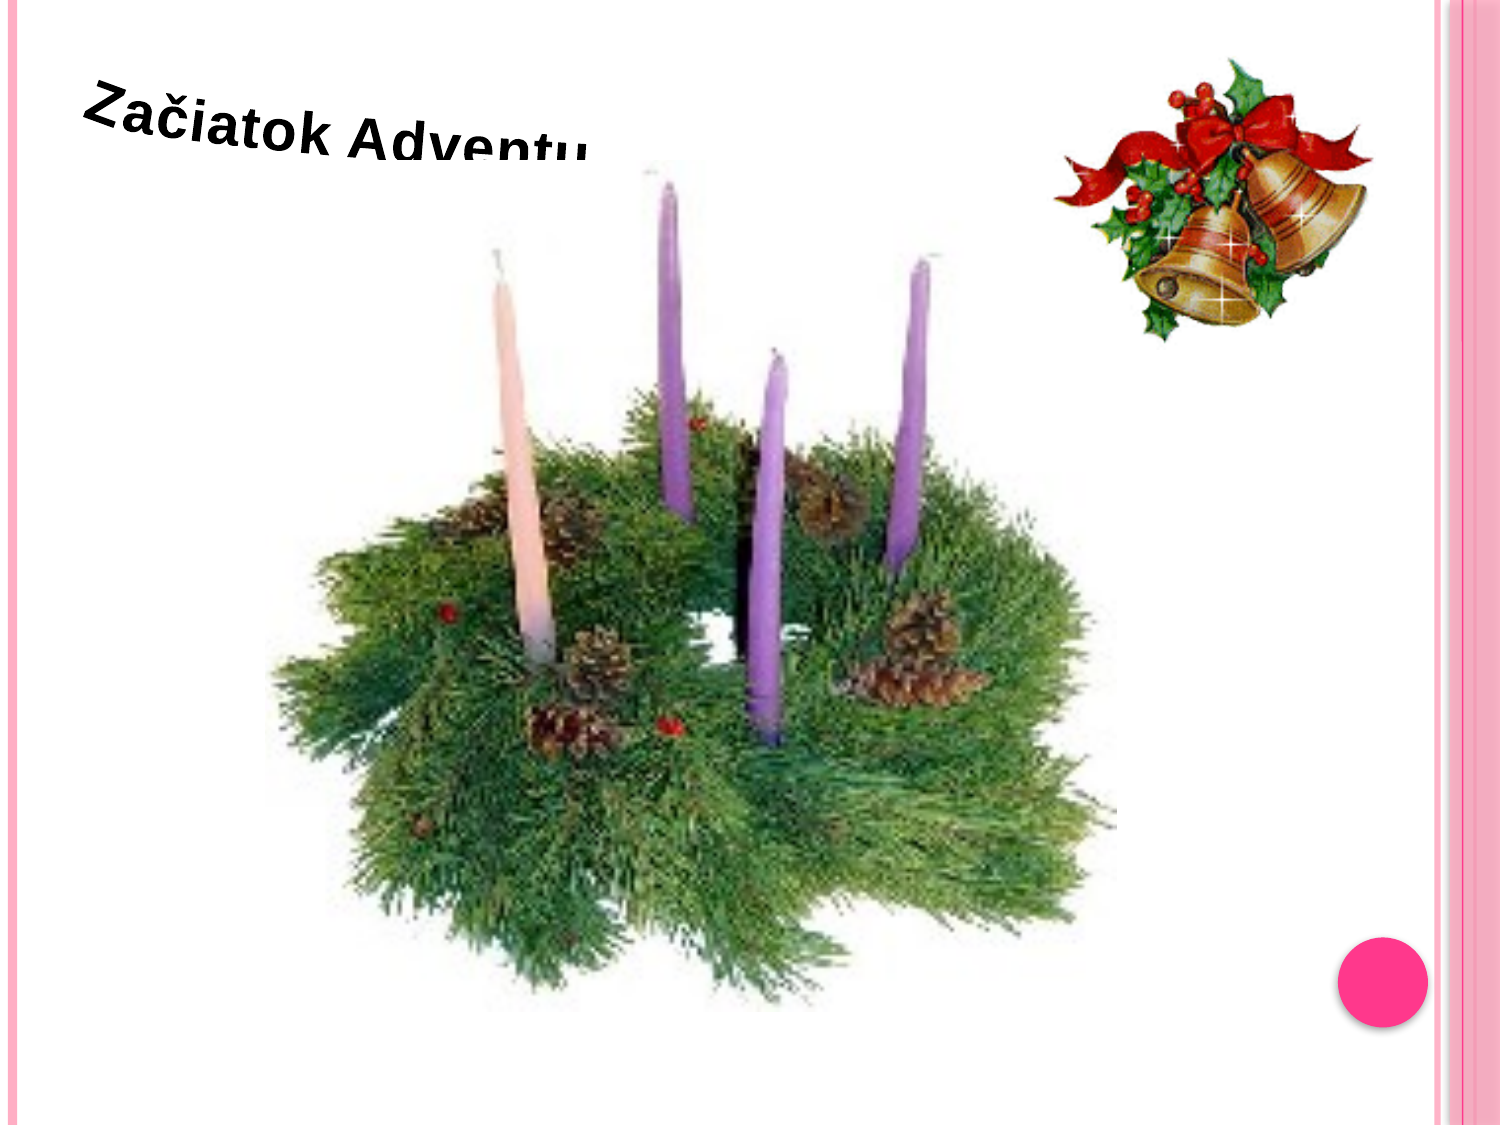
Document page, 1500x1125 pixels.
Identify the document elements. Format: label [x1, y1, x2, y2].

picture [265, 54, 1377, 1012]
